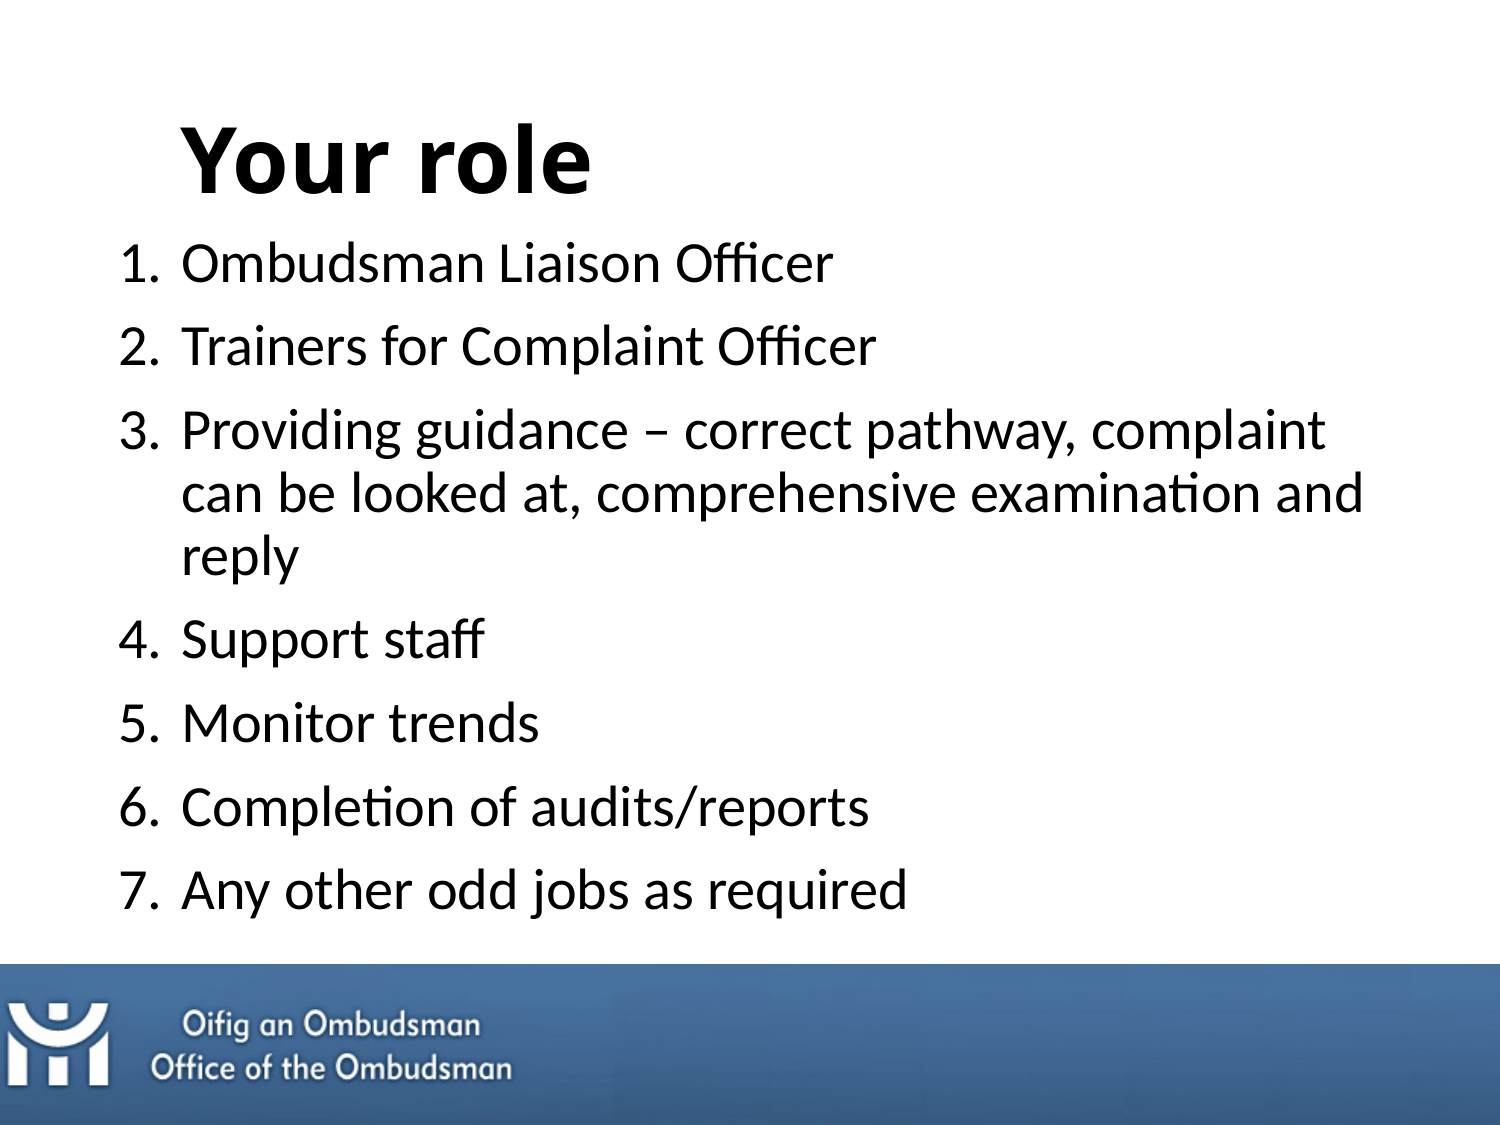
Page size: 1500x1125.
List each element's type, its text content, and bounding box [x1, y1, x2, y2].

title Your role [165, 82, 1459, 246]
picture [0, 964, 1500, 1125]
list Ombudsman Liaison Officer Trainers for Complaint Officer Providing guidance – correct pathway, complaint can be looked at, comprehensive examination and reply Support staff Monitor trends Completion of audits/reports Any other odd jobs as required [103, 224, 1397, 939]
